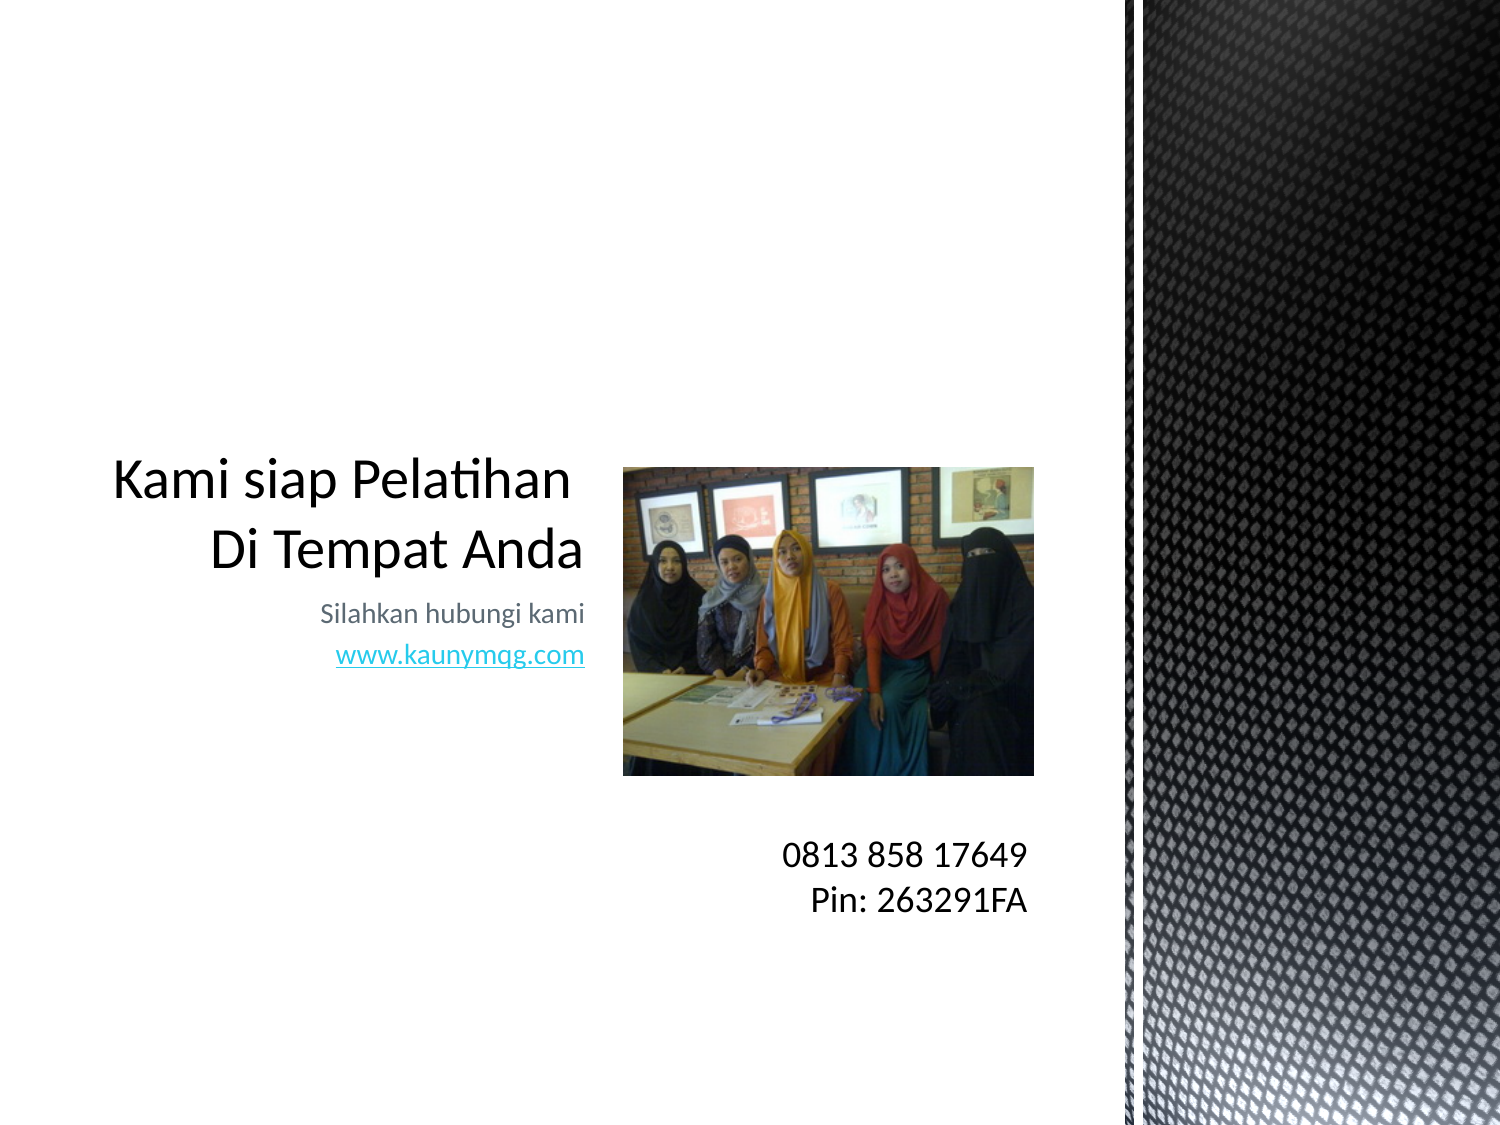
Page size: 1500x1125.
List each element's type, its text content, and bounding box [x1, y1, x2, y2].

text_box 0813 858 17649 Pin: 263291FA [681, 822, 1043, 927]
picture [1125, 0, 1500, 1125]
list Silahkan hubungi kami www.kaunymqg.com [75, 587, 601, 827]
picture [623, 467, 1034, 776]
title Kami siap Pelatihan Di Tempat Anda [75, 299, 600, 587]
